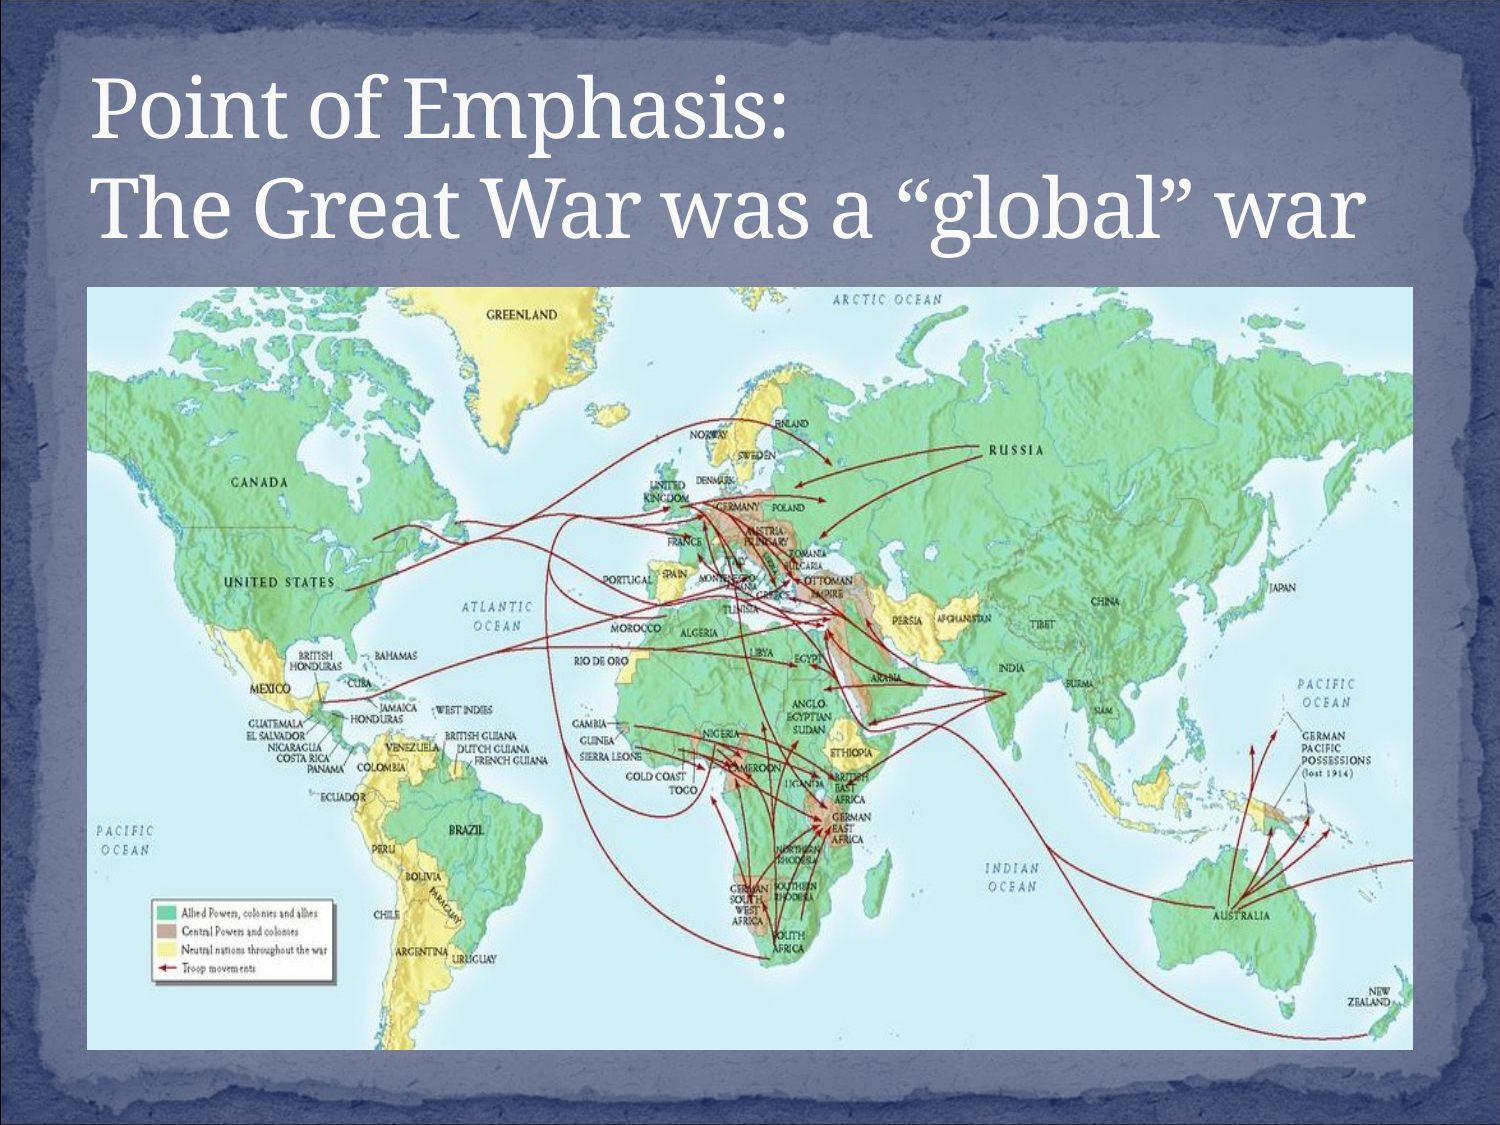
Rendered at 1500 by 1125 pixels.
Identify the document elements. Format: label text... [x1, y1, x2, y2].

title Point of Emphasis: The Great War was a “global” war [74, 45, 1425, 263]
picture [0, 0, 1500, 1125]
